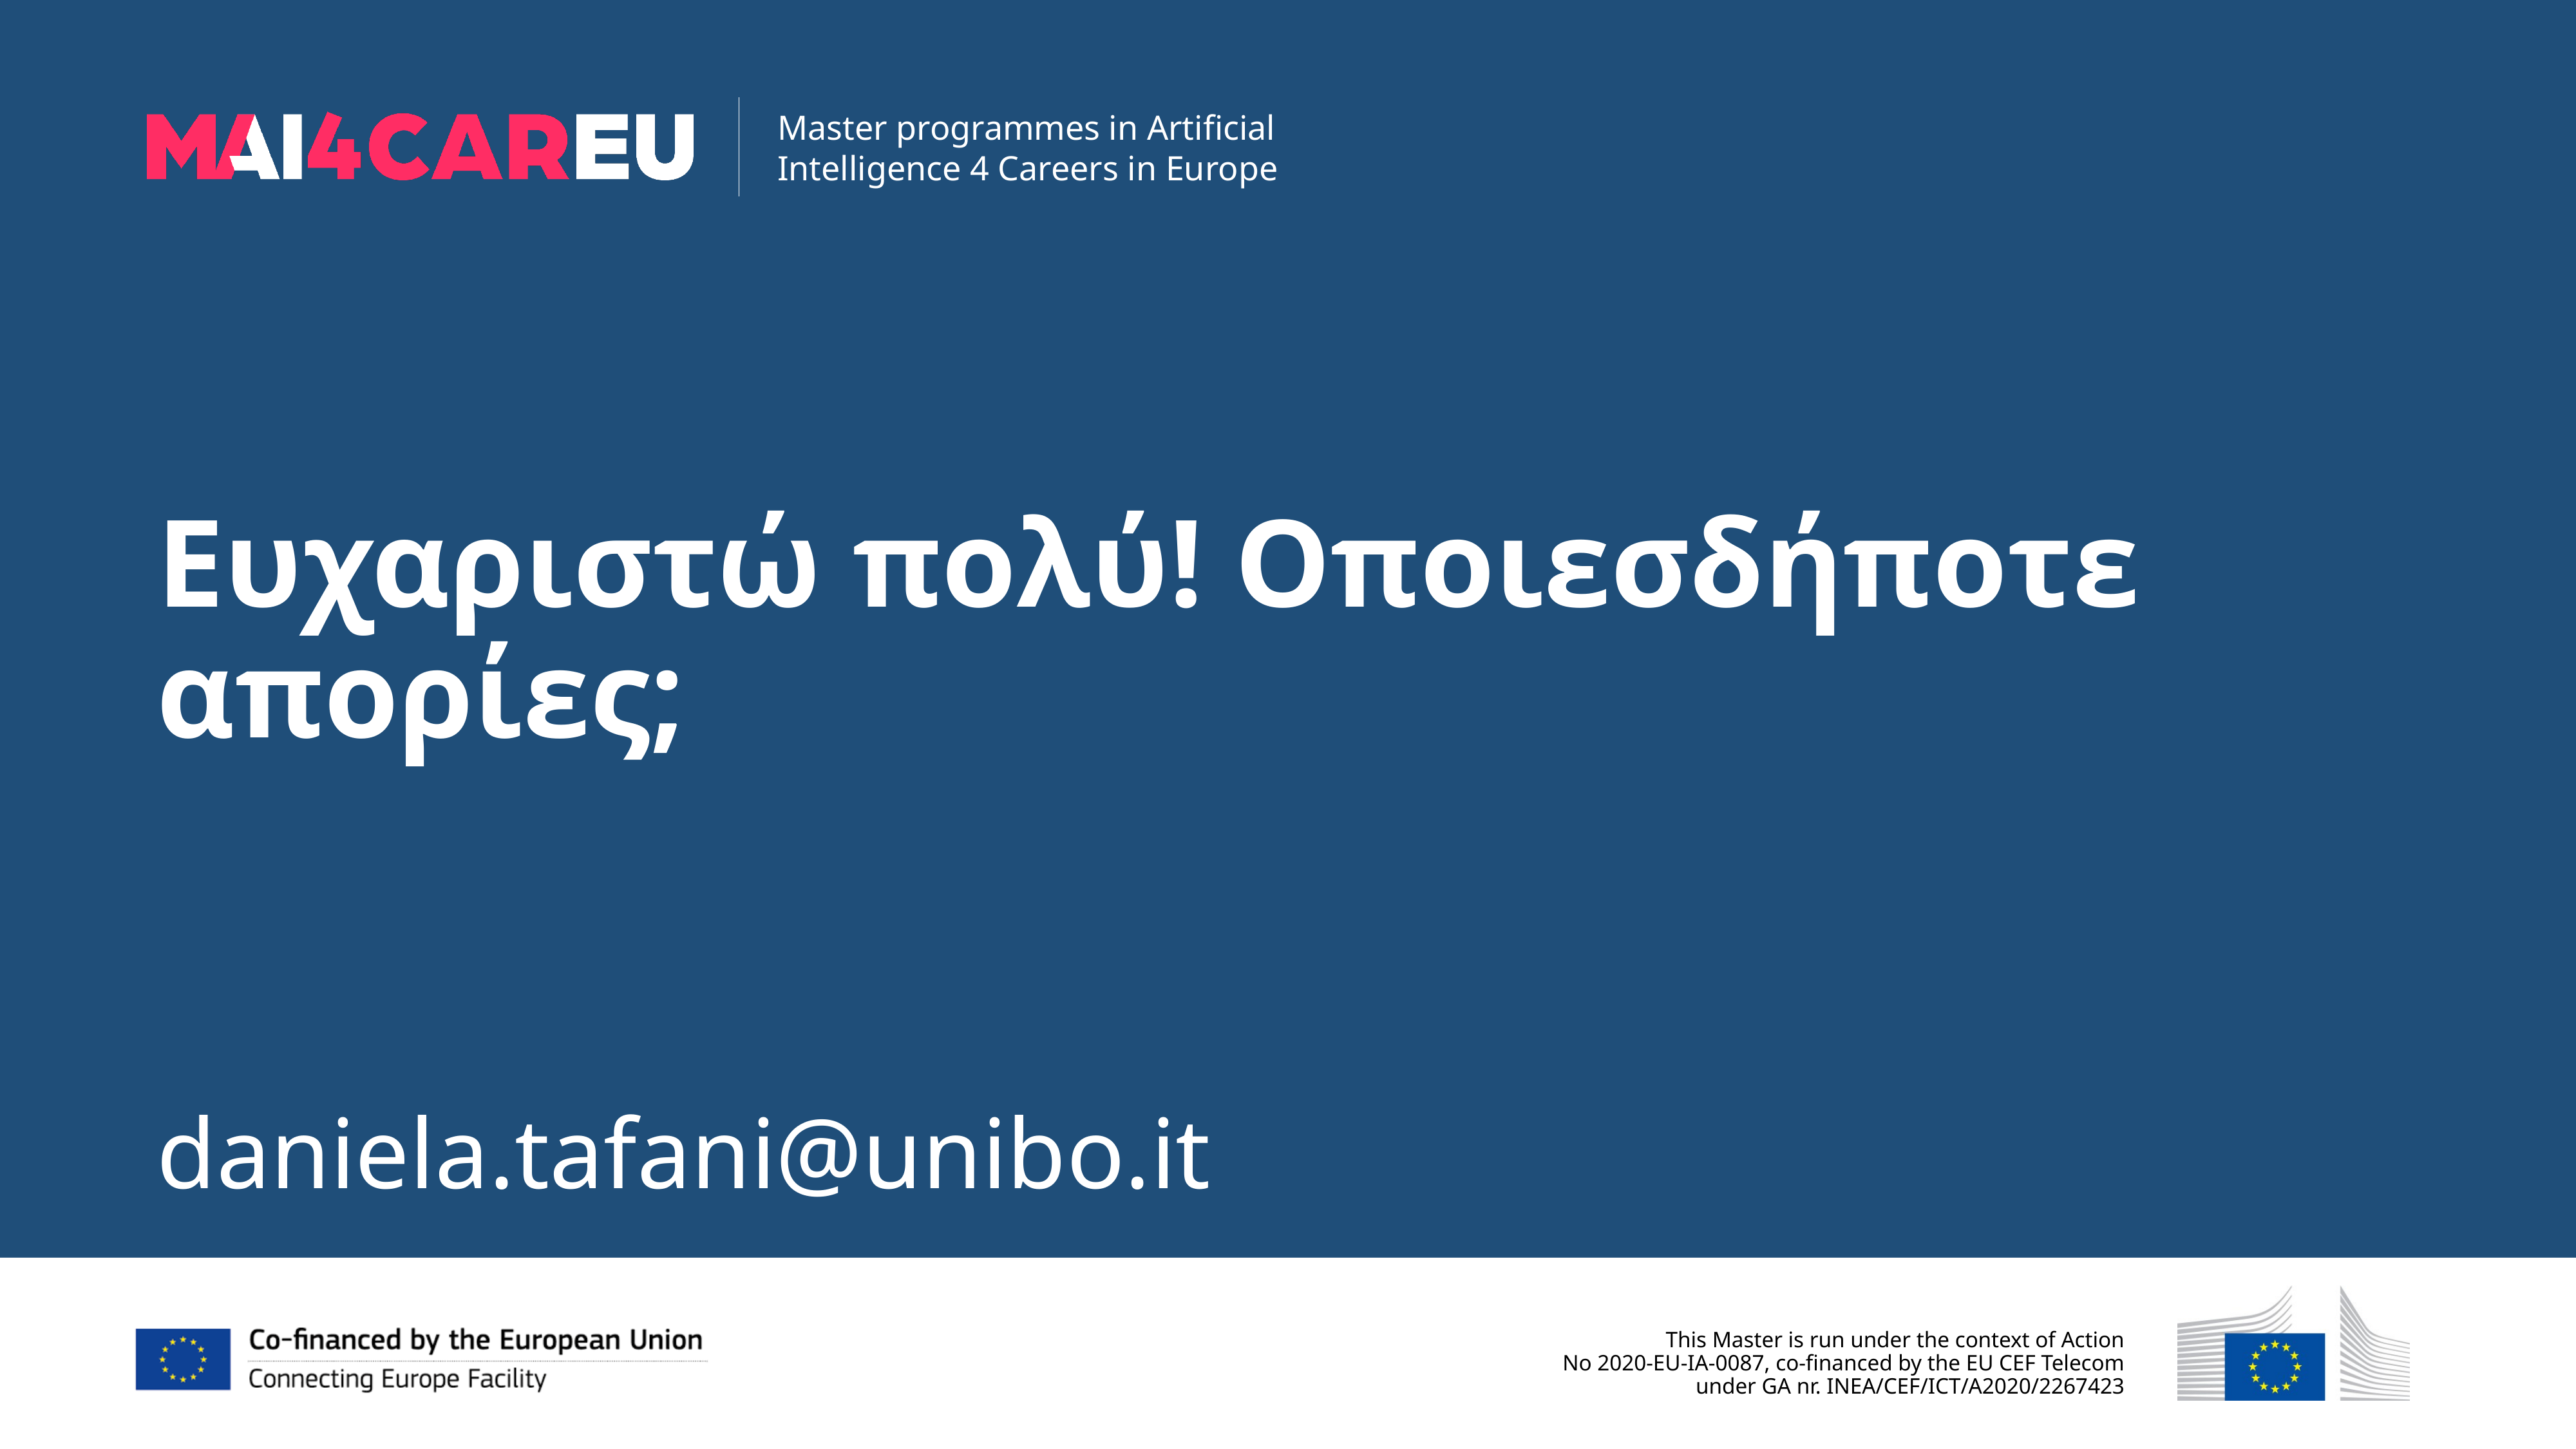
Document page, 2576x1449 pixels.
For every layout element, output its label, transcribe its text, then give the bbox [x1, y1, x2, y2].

list Ευχαριστώ πολύ! Οποιεσδήποτε απορίες; daniela.tafani@unibo.it [147, 498, 2429, 753]
picture [124, 1319, 713, 1399]
picture [147, 111, 694, 180]
picture [2177, 1285, 2410, 1401]
